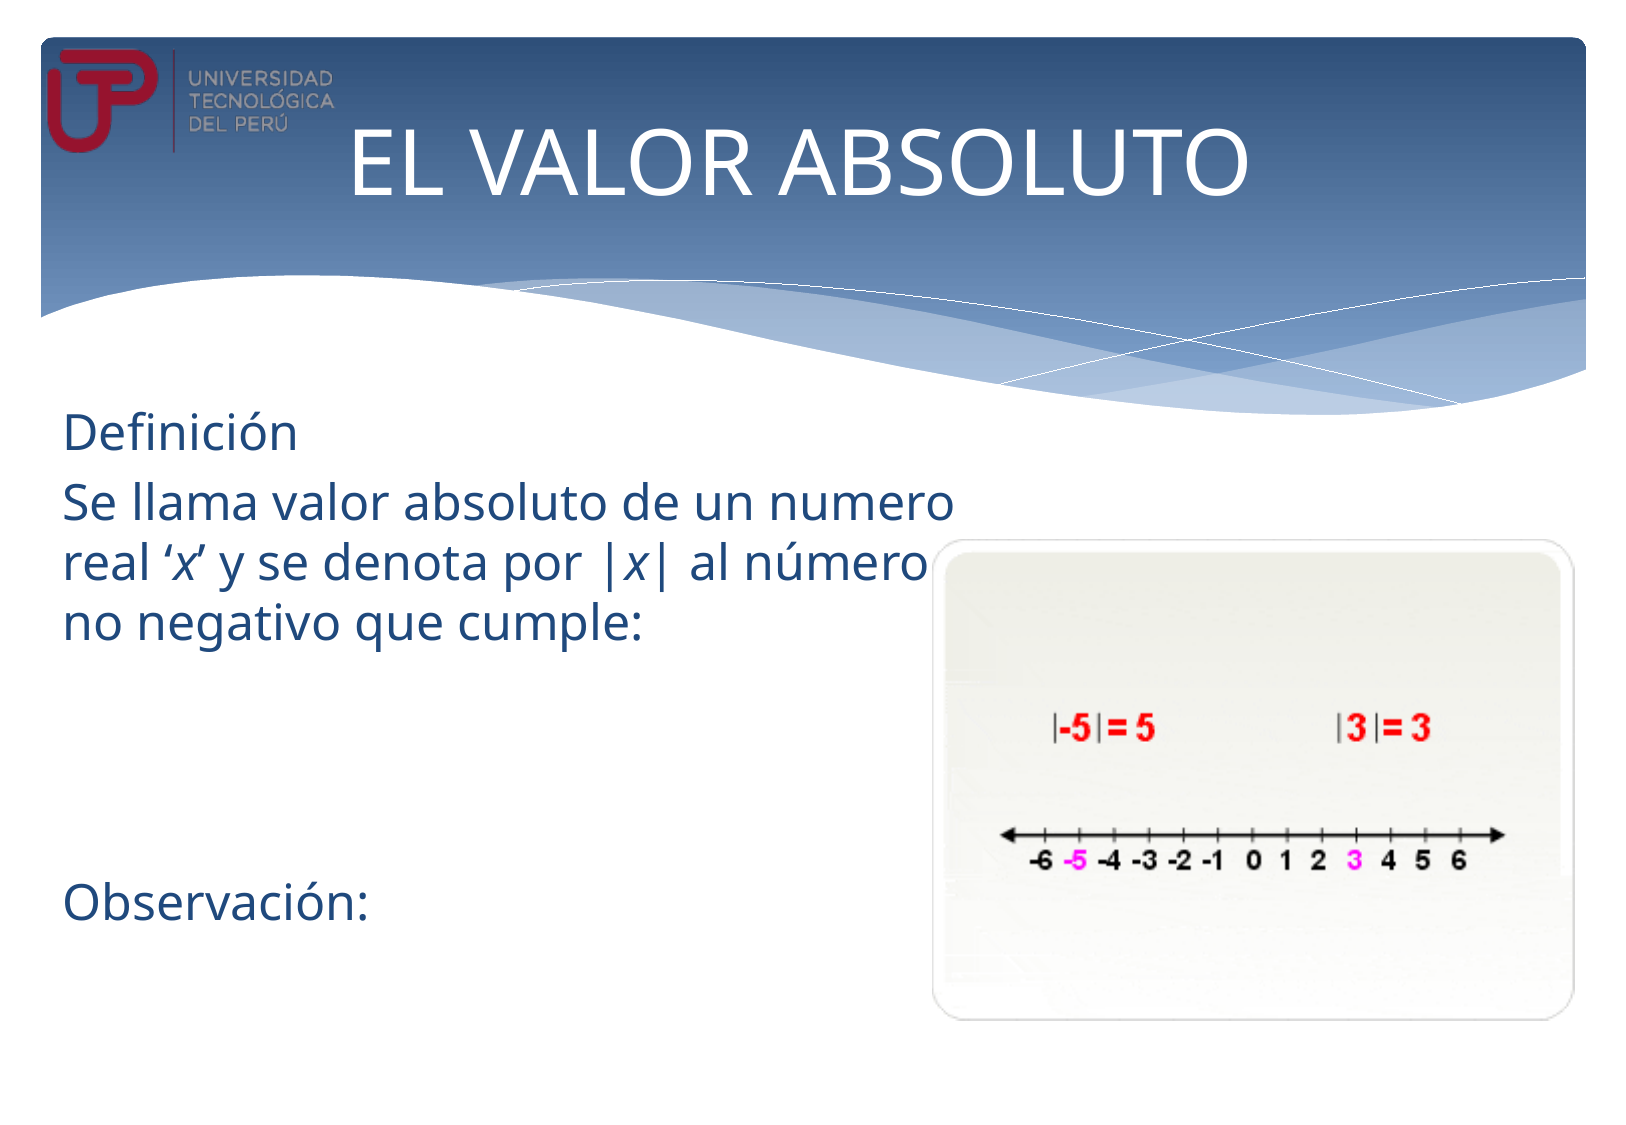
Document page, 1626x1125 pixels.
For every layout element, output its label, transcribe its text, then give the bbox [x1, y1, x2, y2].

picture [44, 42, 342, 157]
picture [932, 538, 1576, 1021]
title EL VALOR ABSOLUTO [81, 55, 1544, 261]
